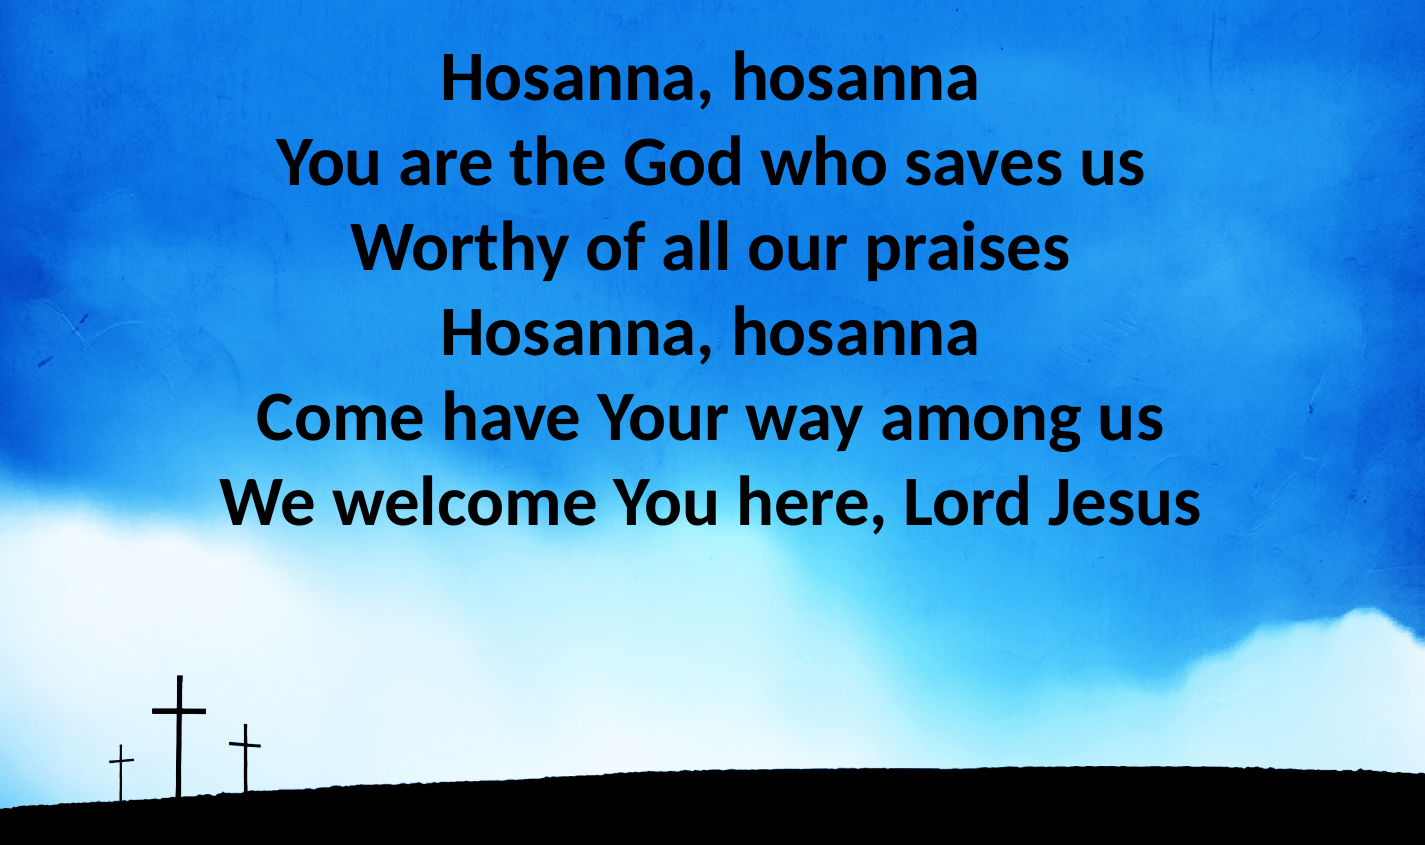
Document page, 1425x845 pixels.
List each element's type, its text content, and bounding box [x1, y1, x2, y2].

text_box Hosanna, hosanna You are the God who saves us Worthy of all our praises Hosanna, hosanna Come have Your way among us We welcome You here, Lord Jesus [49, 22, 1373, 414]
picture [0, 0, 1425, 845]
